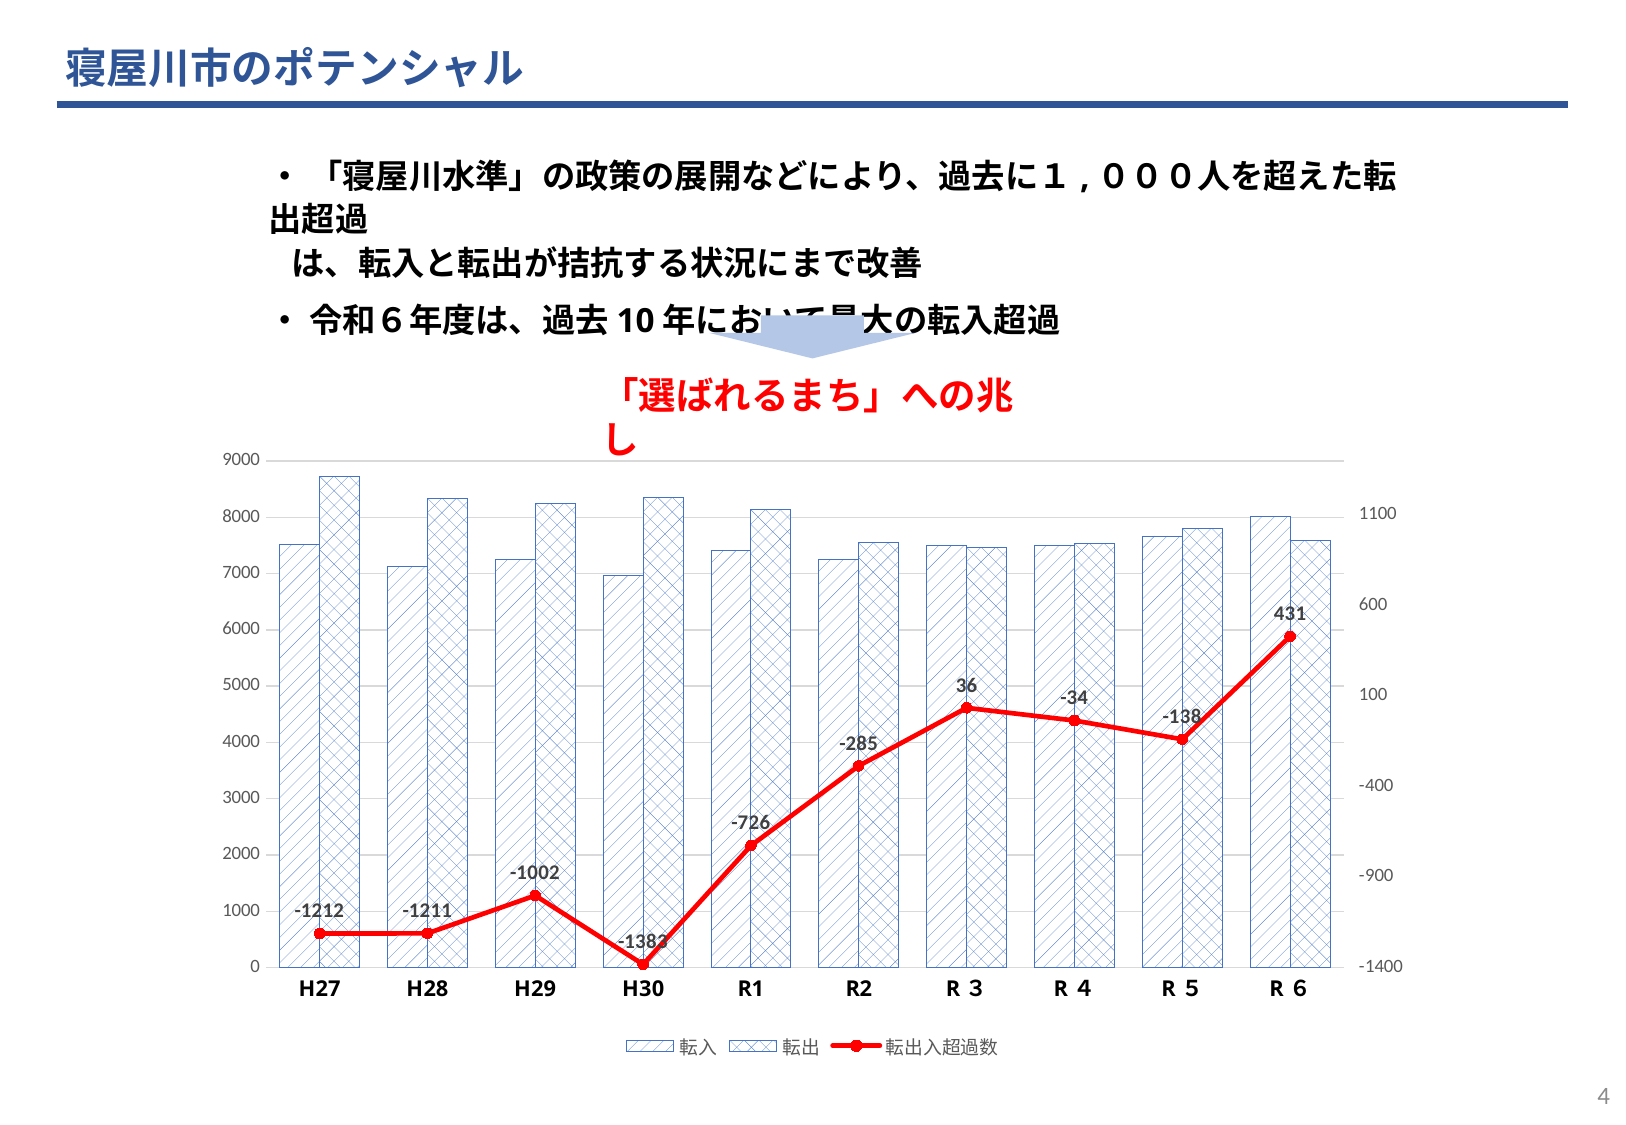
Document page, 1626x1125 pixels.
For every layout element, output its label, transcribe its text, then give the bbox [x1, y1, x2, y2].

text_box ・ 「寝屋川水準」の政策の展開などにより、過去に１,０００人を超えた転出超過 は、転入と転出が拮抗する状況にまで改善 ・ 令和６年度は、過去10年において最大の転入超過 [253, 143, 1428, 346]
chart [197, 439, 1428, 1066]
text_box 寝屋川市のポテンシャル [50, 34, 539, 100]
text_box 「選ばれるまち」への兆し [586, 365, 1039, 439]
text_box [709, 314, 916, 360]
slide_number 4 [1259, 1065, 1625, 1125]
